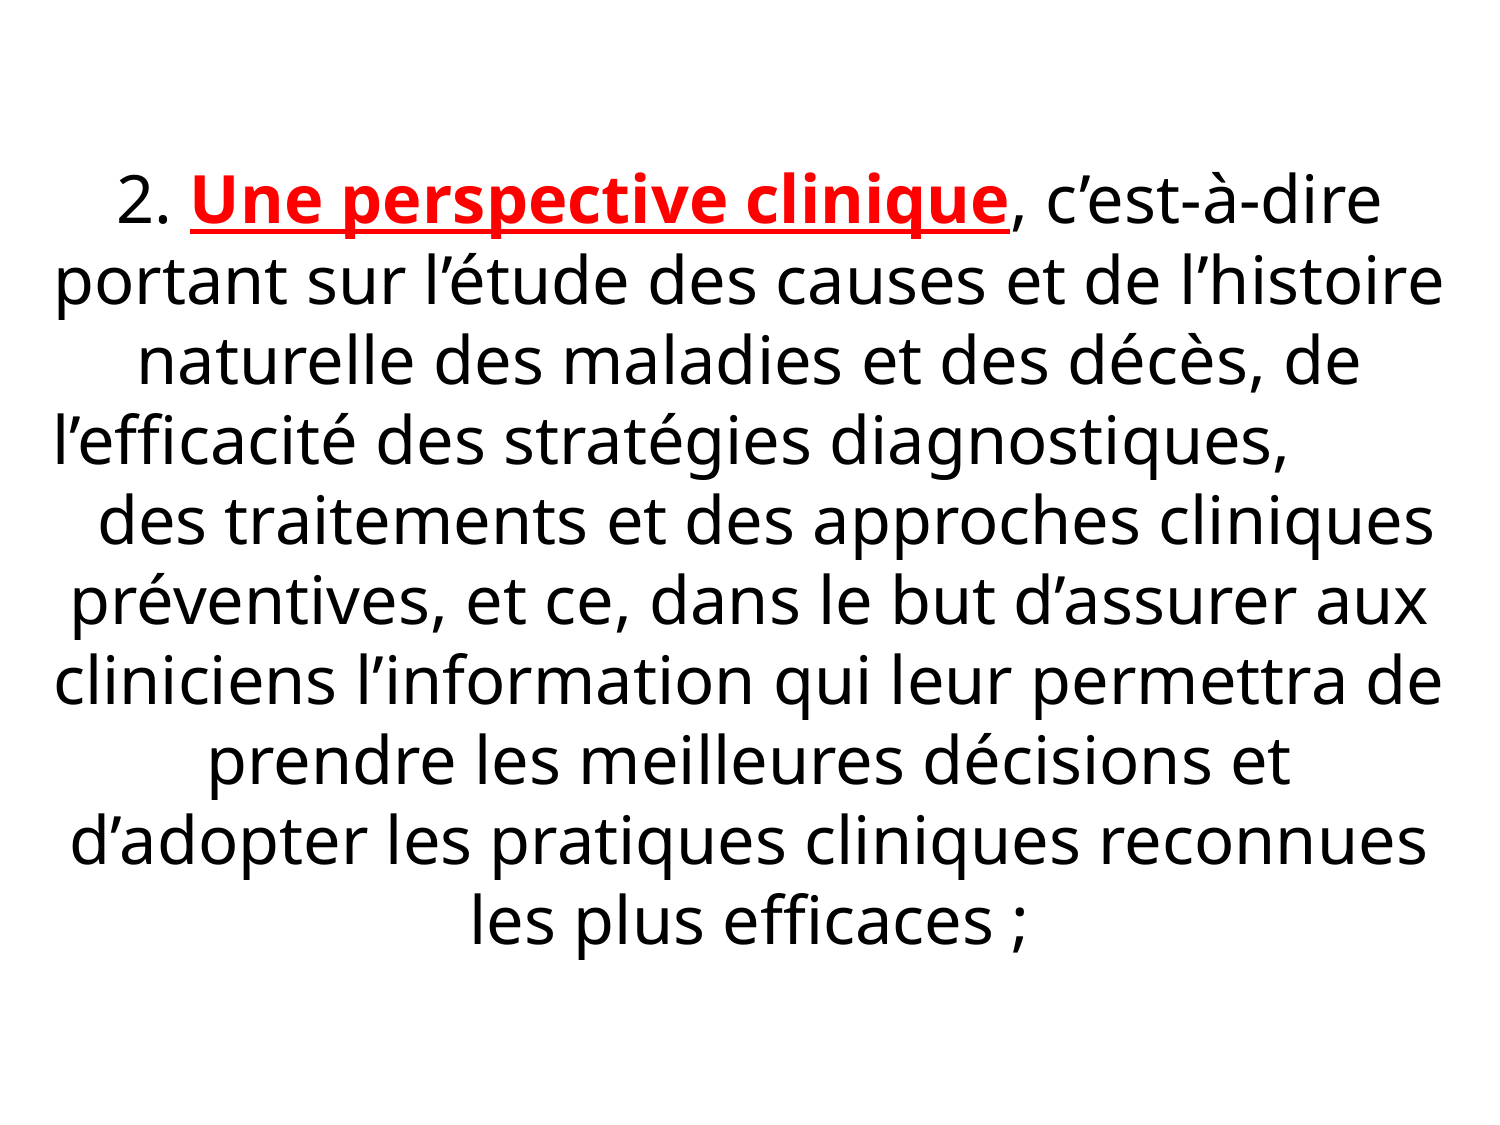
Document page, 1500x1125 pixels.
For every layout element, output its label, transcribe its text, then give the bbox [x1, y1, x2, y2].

title 2. Une perspective clinique, c’est-à-dire portant sur l’étude des causes et de l’histoire naturelle des maladies et des décès, de l’efficacité des stratégies diagnostiques, des traitements et des approches cliniques préventives, et ce, dans le but d’assurer aux cliniciens l’information qui leur permettra de prendre les meilleures décisions et d’adopter les pratiques cliniques reconnues les plus efficaces ; [29, 45, 1471, 1071]
